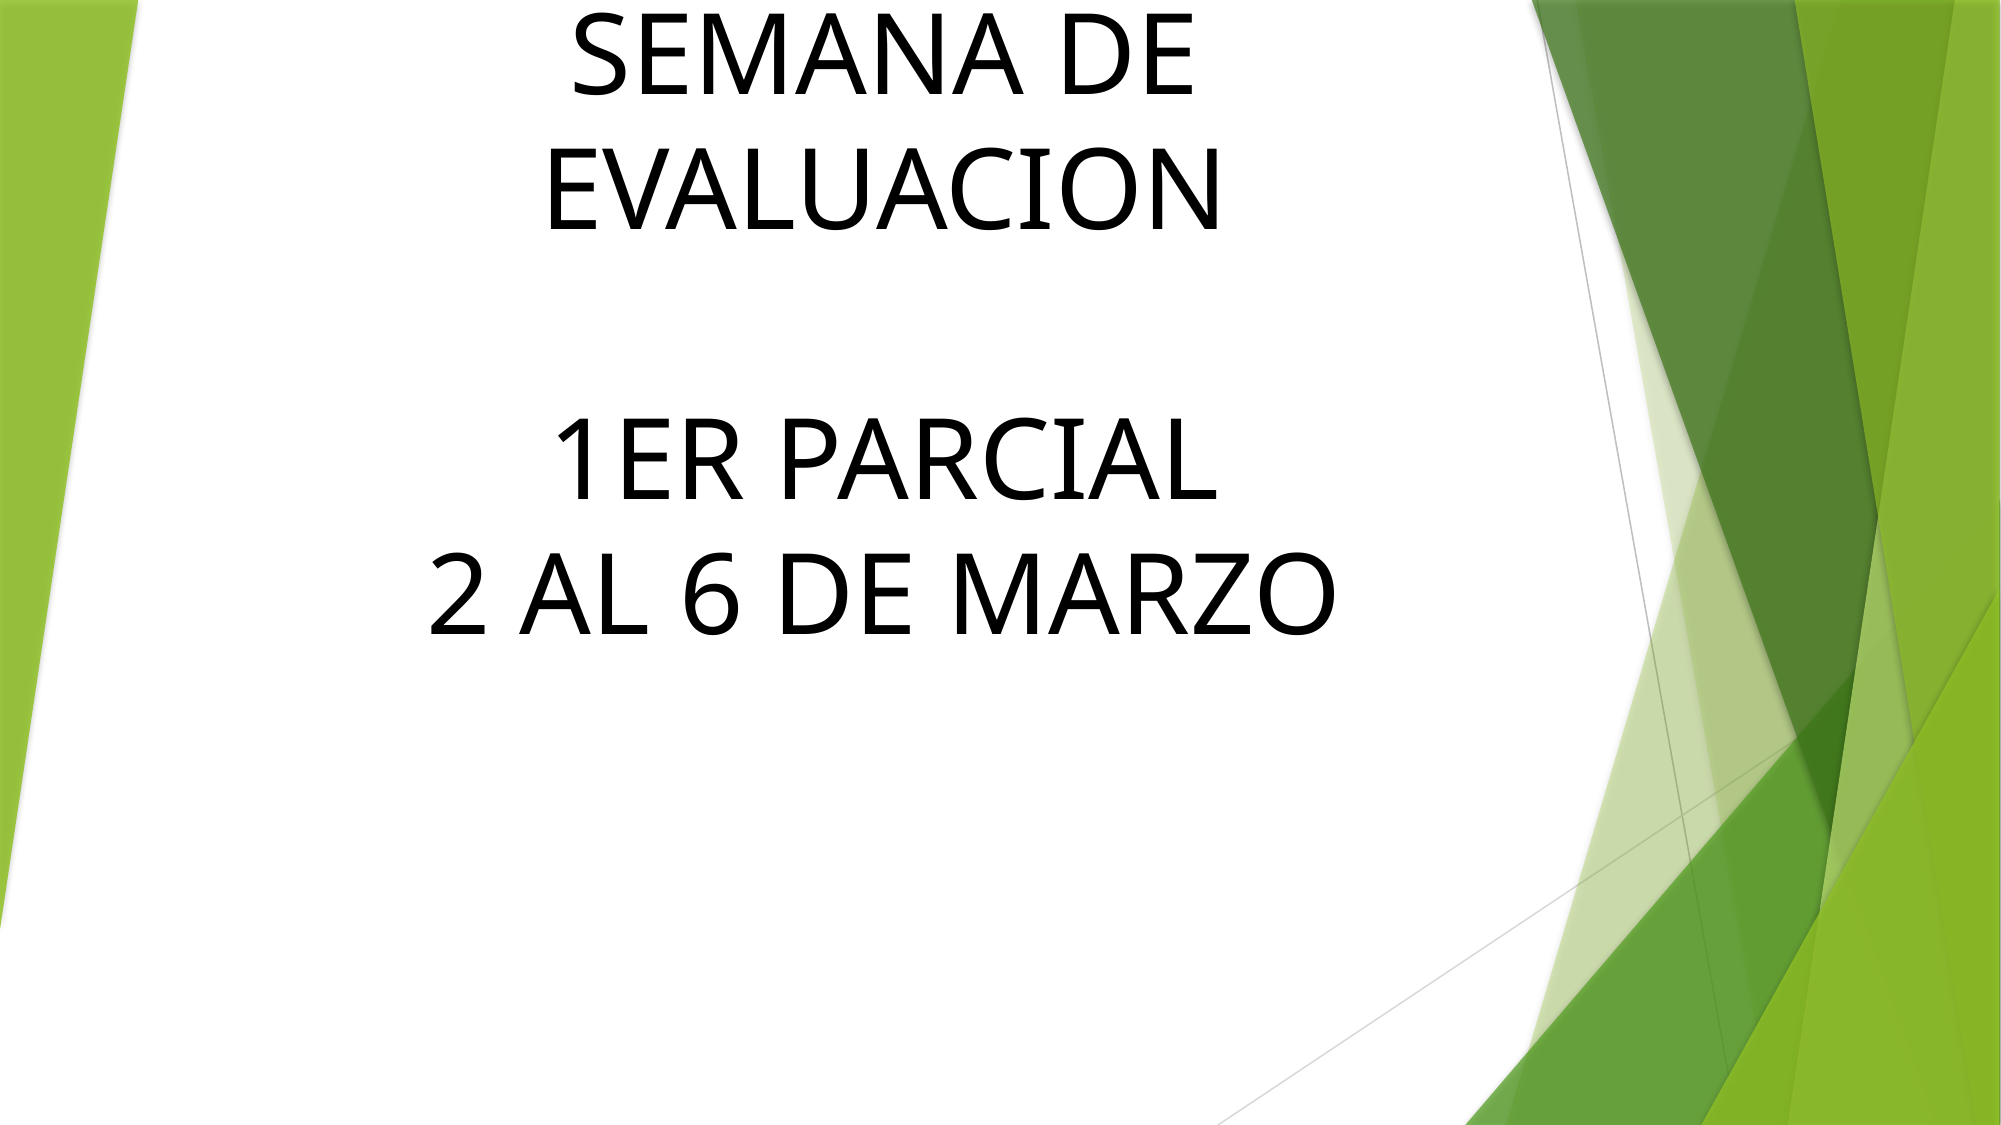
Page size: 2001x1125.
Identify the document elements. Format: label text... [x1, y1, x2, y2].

title SEMANA DE EVALUACION 1ER PARCIAL 2 AL 6 DE MARZO [247, 394, 1522, 665]
